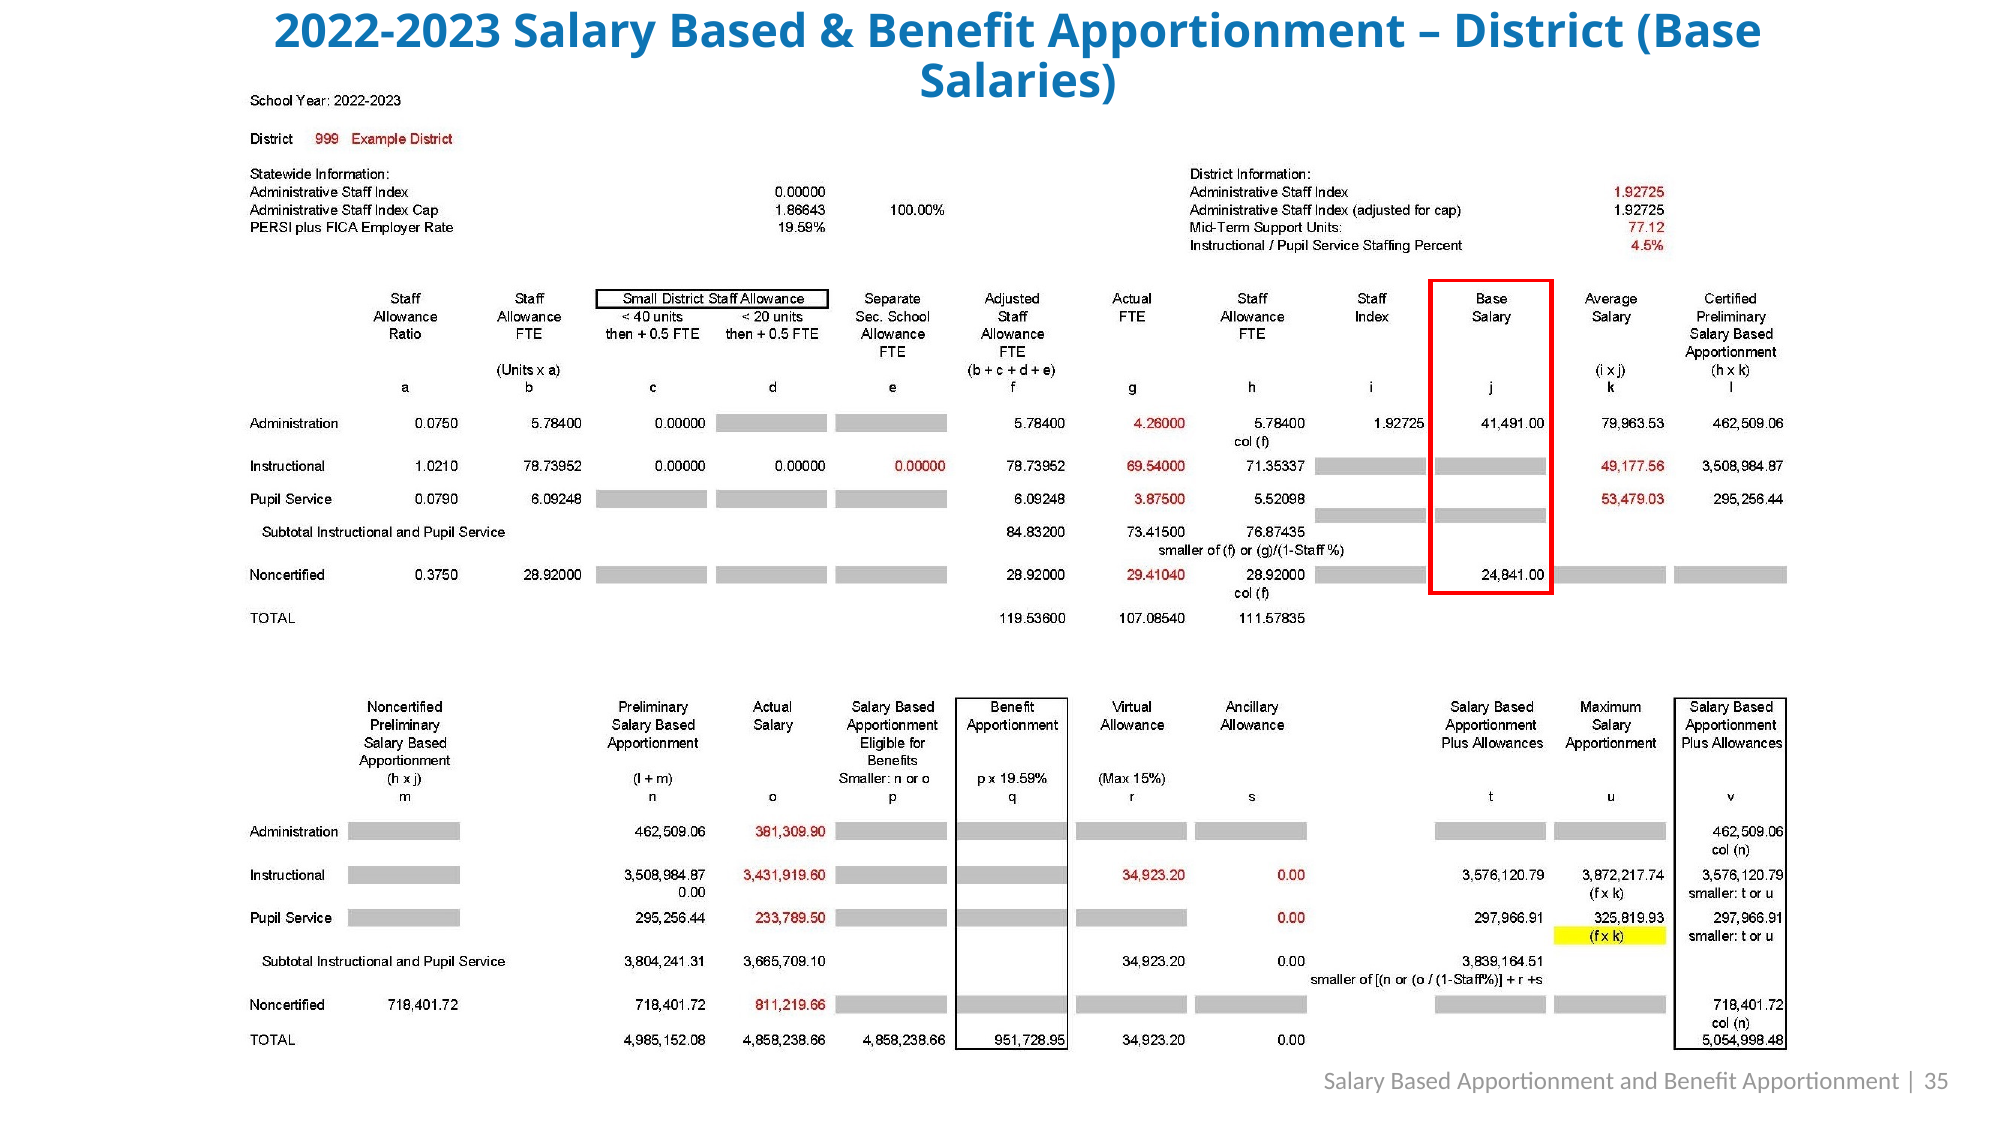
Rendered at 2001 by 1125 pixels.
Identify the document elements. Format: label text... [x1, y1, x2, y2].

title 2022-2023 Salary Based & Benefit Apportionment – District (Base Salaries) [155, 0, 1881, 116]
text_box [235, 81, 1812, 1071]
slide_number Salary Based Apportionment and Benefit Apportionment | 35 [1293, 1049, 1965, 1109]
